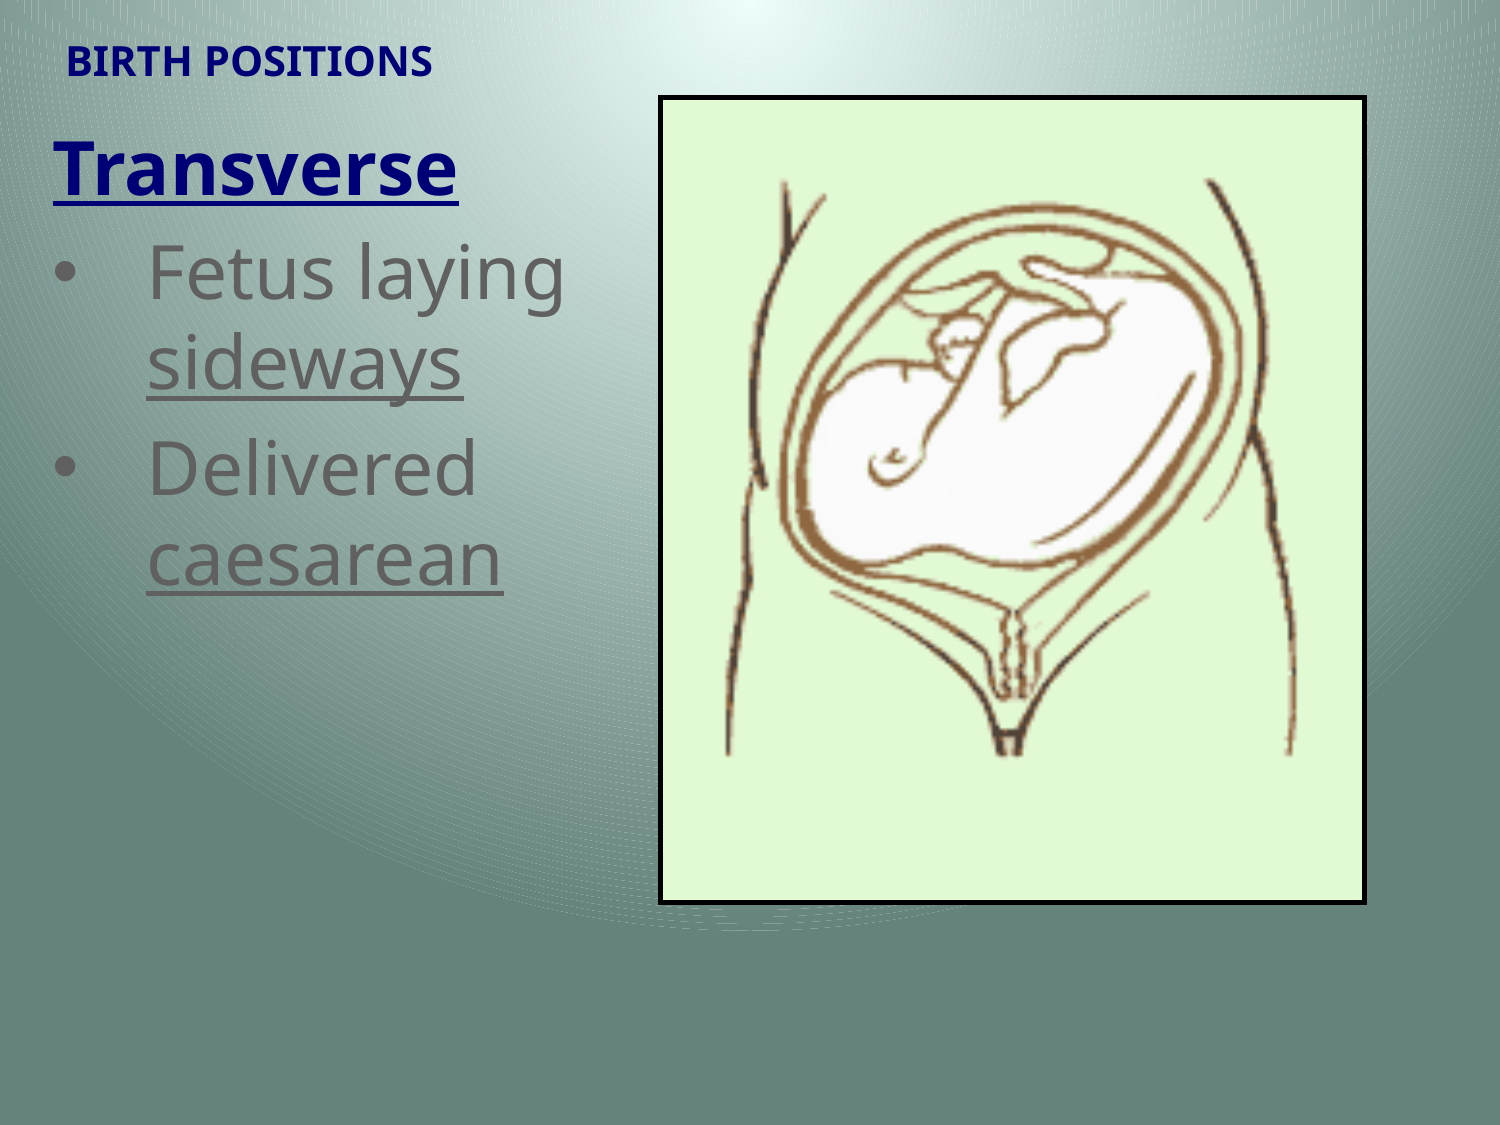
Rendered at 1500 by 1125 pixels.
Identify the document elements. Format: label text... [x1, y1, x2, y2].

list Transverse Fetus laying sideways Delivered caesarean [37, 112, 638, 882]
picture [662, 99, 1363, 901]
title BIRTH POSITIONS [50, 24, 544, 93]
